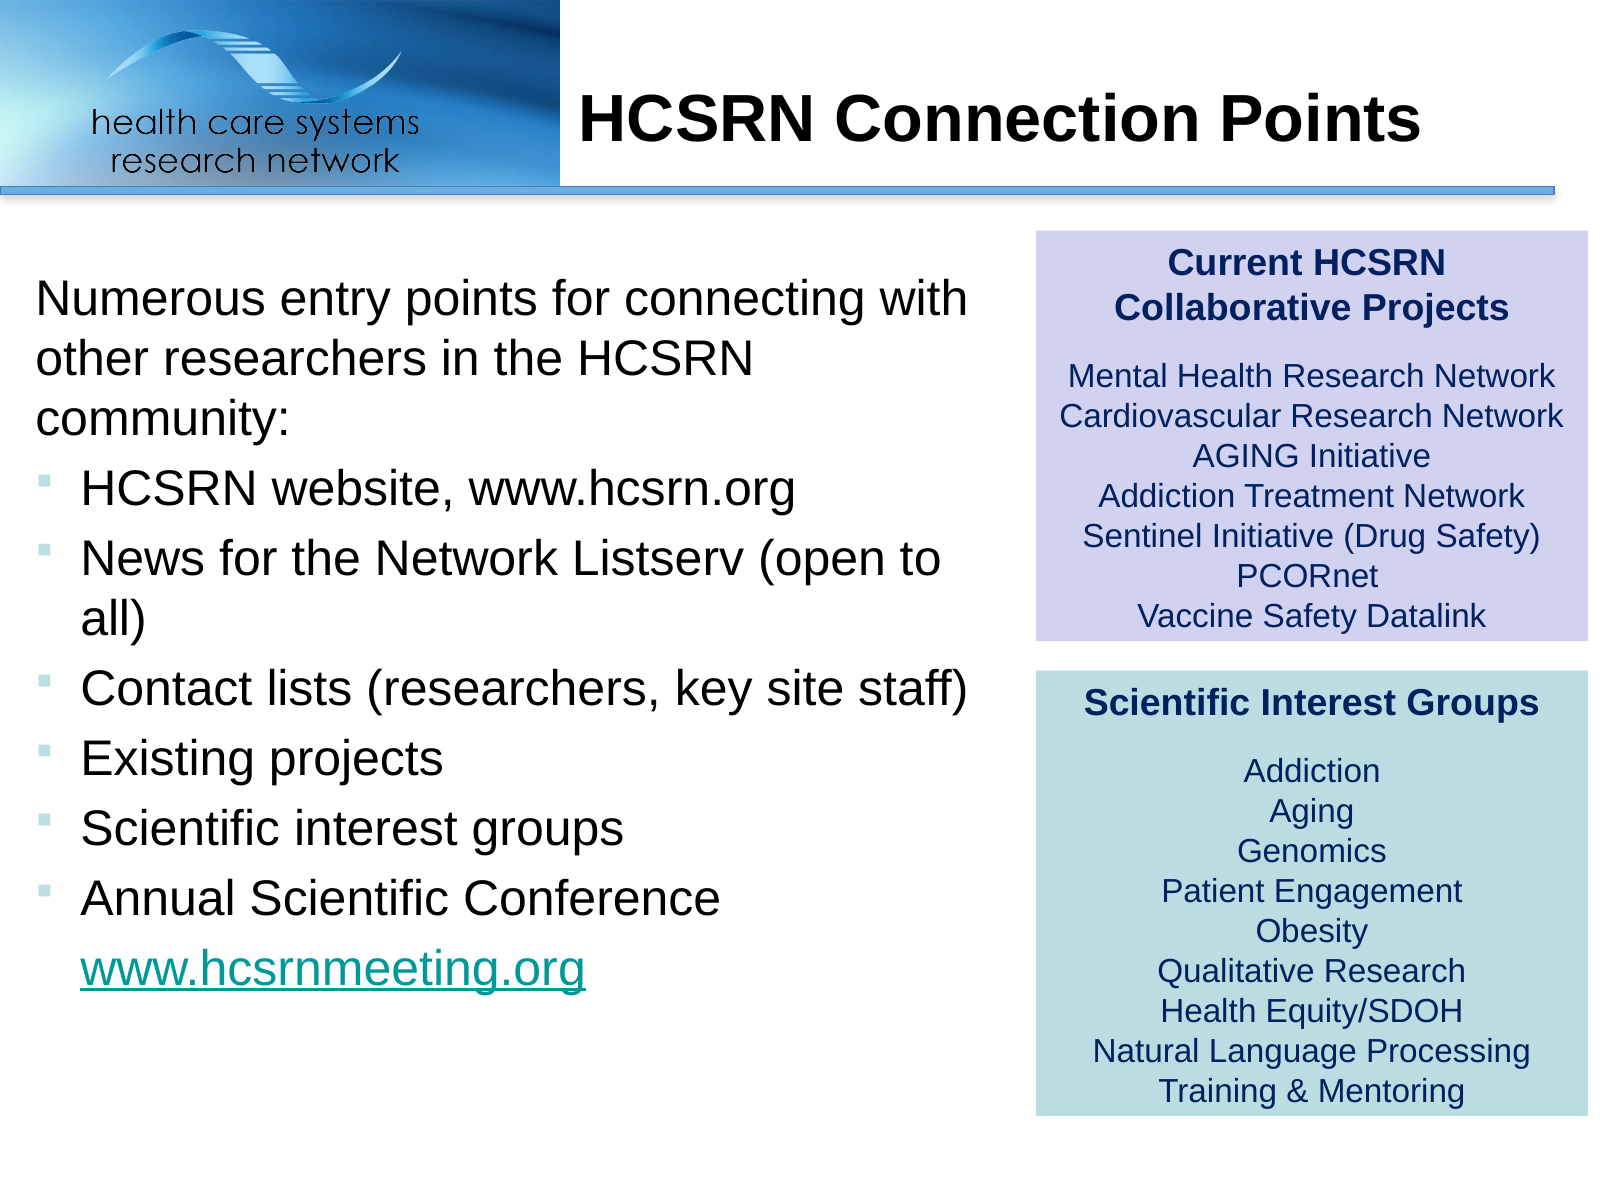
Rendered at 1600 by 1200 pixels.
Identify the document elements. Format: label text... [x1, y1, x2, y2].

list Numerous entry points for connecting with other researchers in the HCSRN community: HCSRN website, www.hcsrn.org News for the Network Listserv (open to all) Contact lists (researchers, key site staff) Existing projects Scientific interest groups Annual Scientific Conference www.hcsrnmeeting.org [20, 258, 998, 1084]
title HCSRN Connection Points [563, 51, 1521, 177]
picture [0, 0, 560, 195]
text_box Current HCSRN Collaborative Projects Mental Health Research Network Cardiovascular Research Network AGING Initiative Addiction Treatment Network Sentinel Initiative (Drug Safety) PCORnet Vaccine Safety Datalink [1036, 230, 1588, 642]
text_box Scientific Interest Groups Addiction Aging Genomics Patient Engagement Obesity Qualitative Research Health Equity/SDOH Natural Language Processing Training & Mentoring [1036, 670, 1588, 1116]
